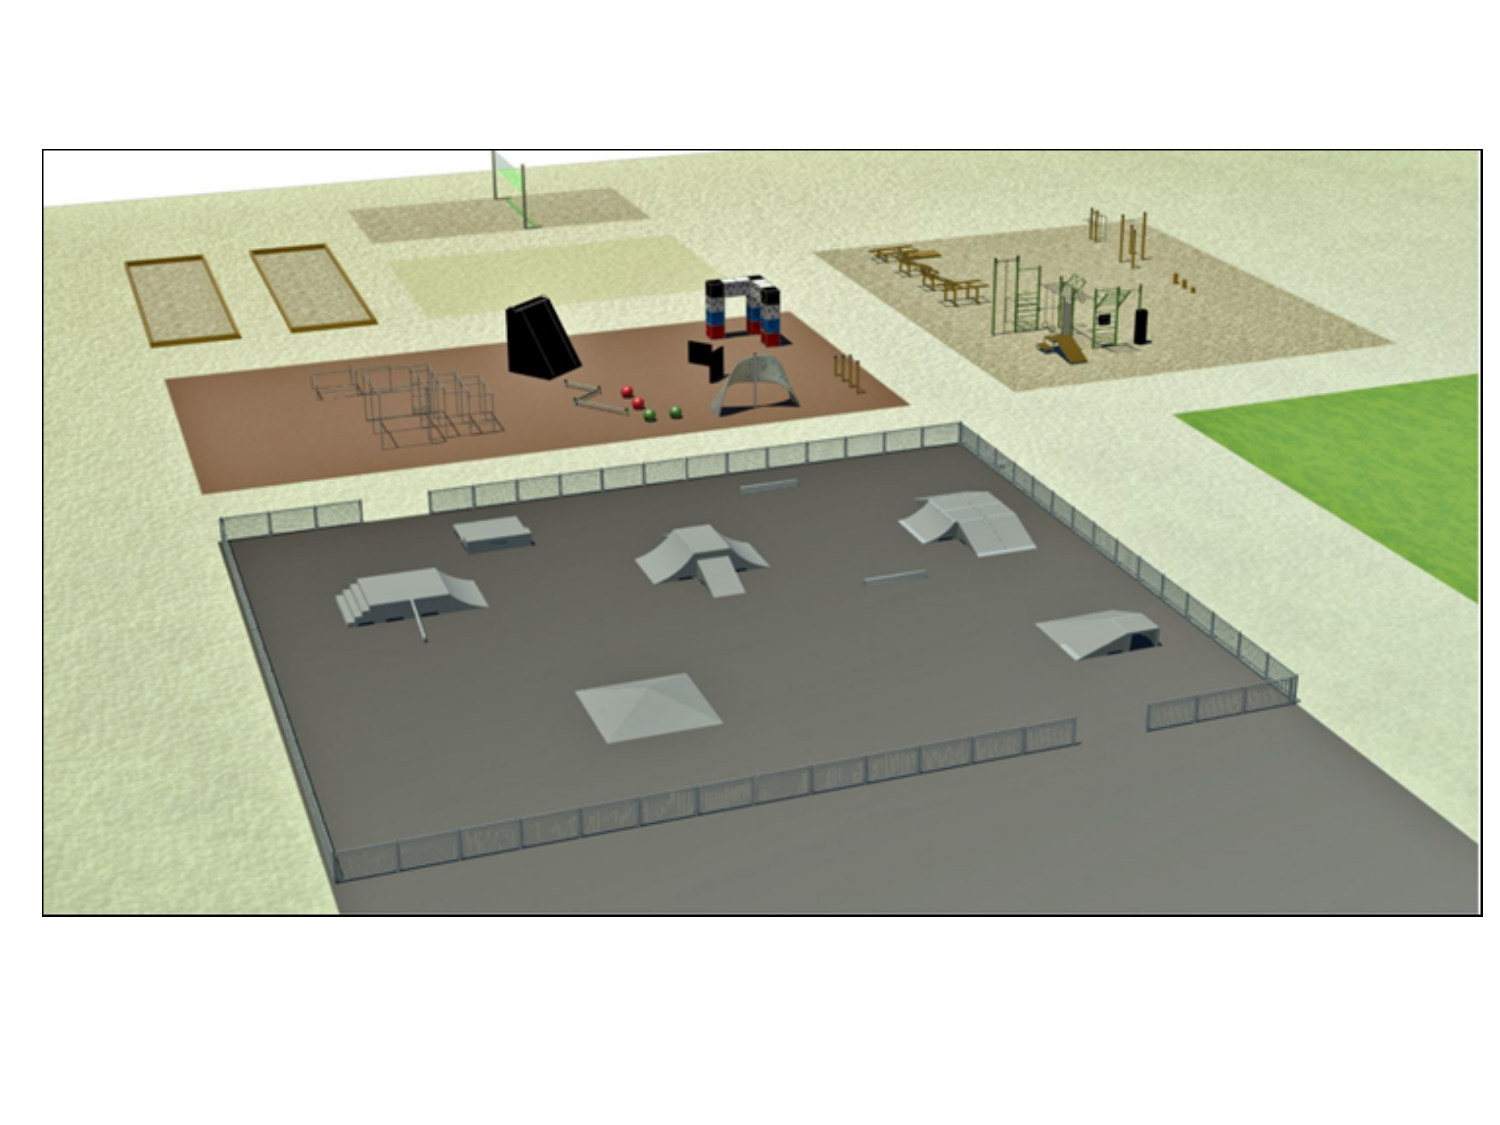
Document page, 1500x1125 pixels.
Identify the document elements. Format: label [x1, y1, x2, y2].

picture [42, 149, 1483, 918]
